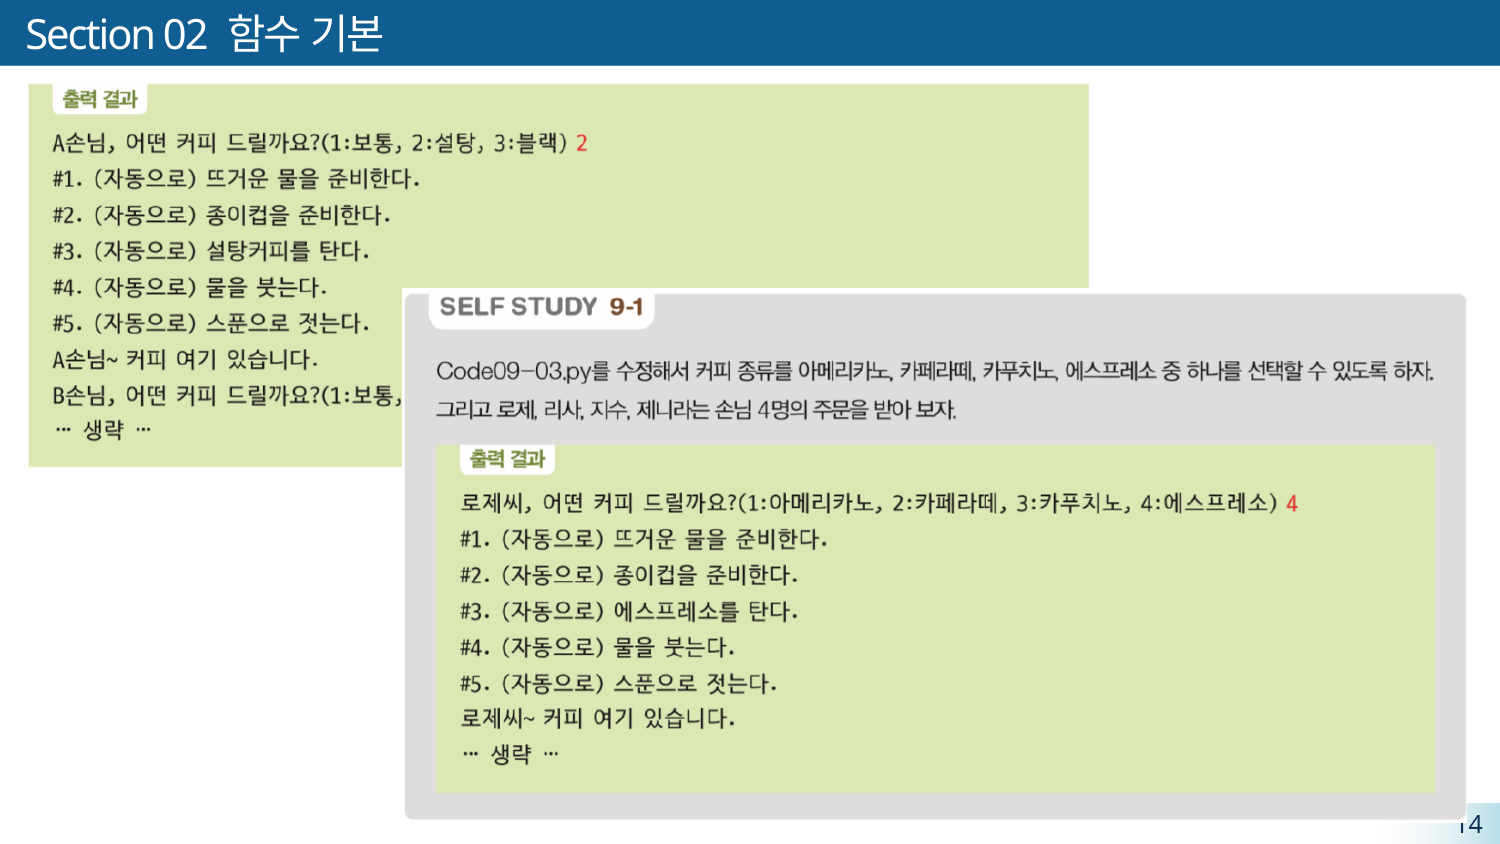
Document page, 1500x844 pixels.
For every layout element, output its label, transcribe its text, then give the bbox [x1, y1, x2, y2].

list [26, 81, 1090, 469]
picture [402, 288, 1467, 823]
title Section 02 함수 기본 [10, 3, 1288, 62]
